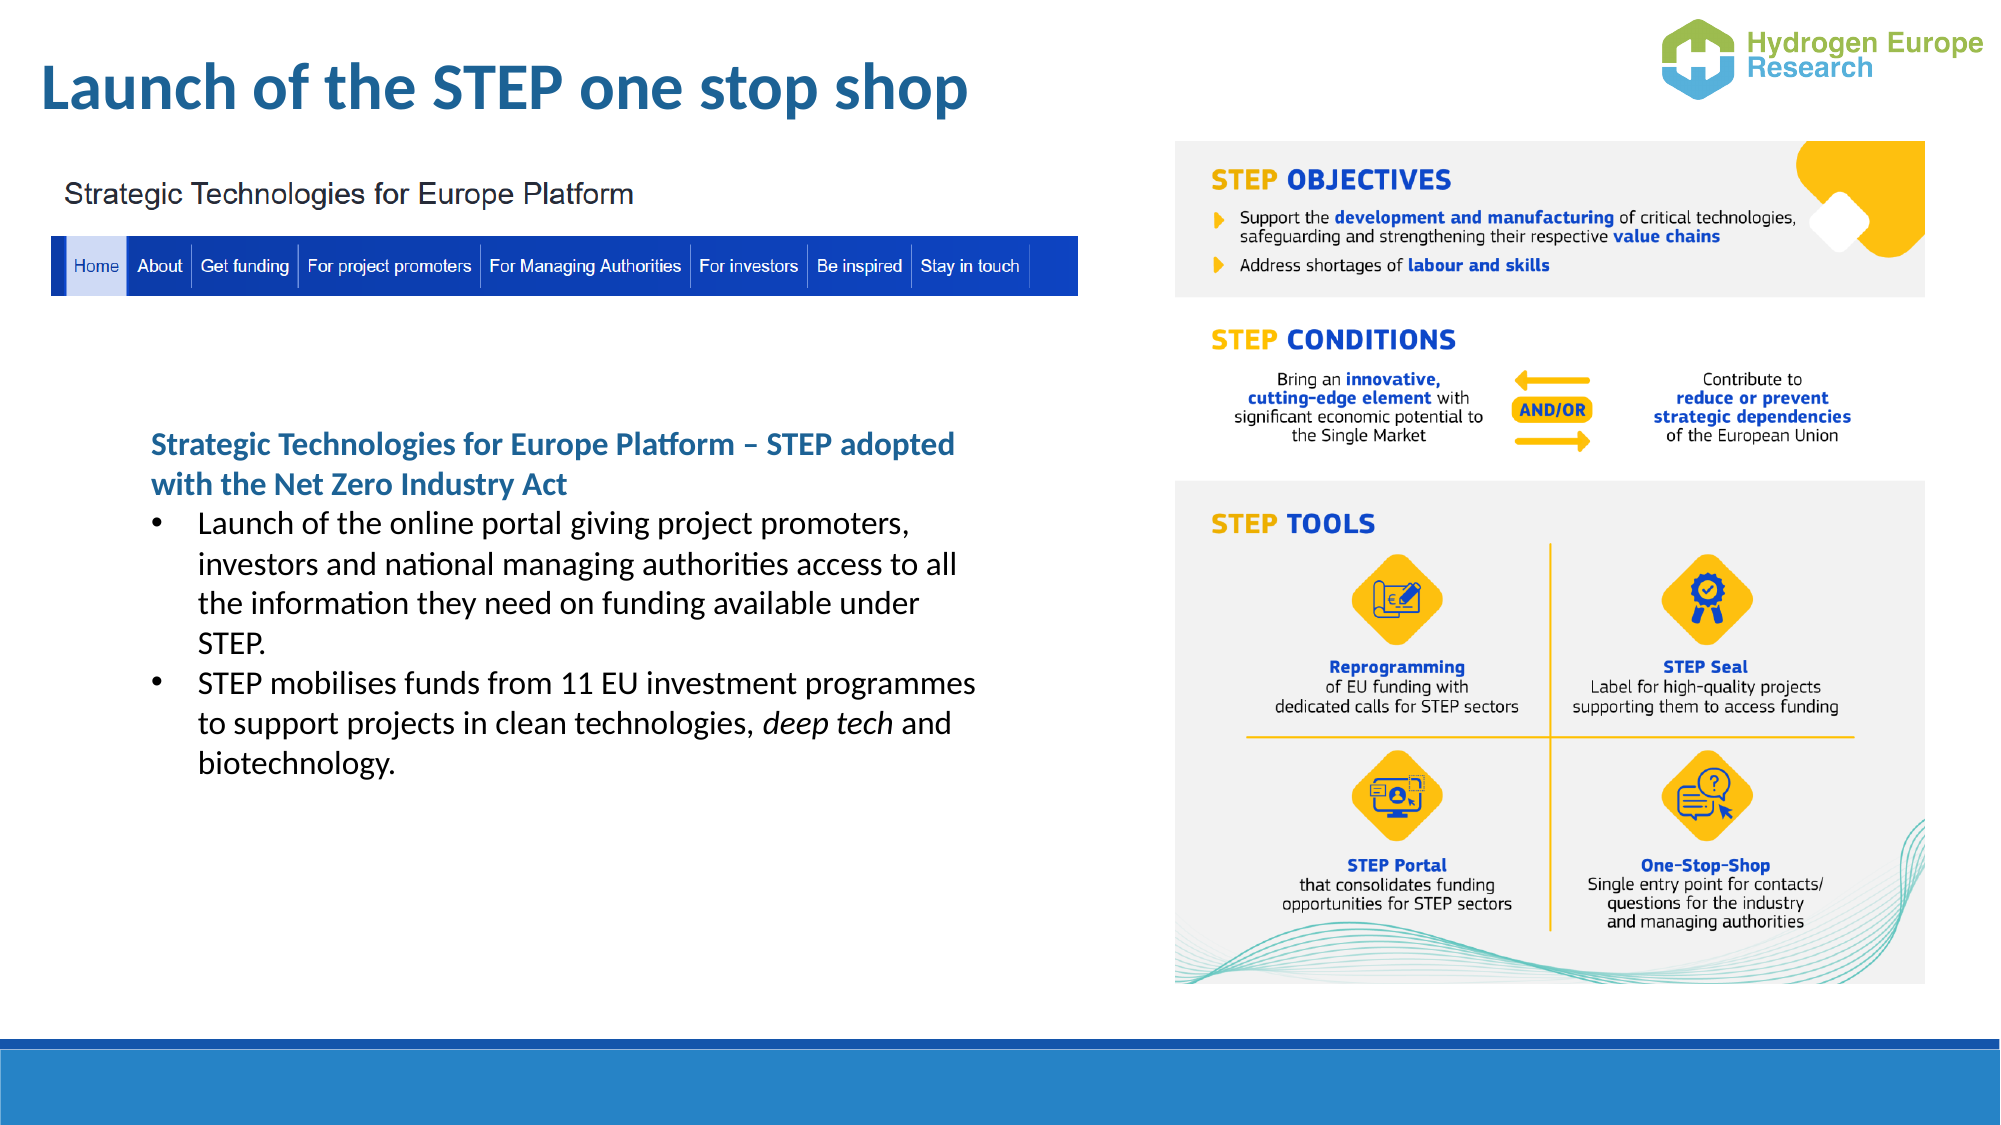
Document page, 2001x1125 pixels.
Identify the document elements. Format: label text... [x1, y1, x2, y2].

text_box Launch of the STEP one stop shop [26, 35, 1610, 130]
text_box Strategic Technologies for Europe Platform – STEP adopted with the Net Zero Industry Act Launch of the online portal giving project promoters, investors and national managing authorities access to all the information they need on funding available under STEP. STEP mobilises funds from 11 EU investment programmes to support projects in clean technologies, deep tech and biotechnology. [136, 414, 993, 829]
picture [50, 162, 1078, 308]
picture [1662, 19, 1983, 100]
picture [1174, 140, 1926, 985]
